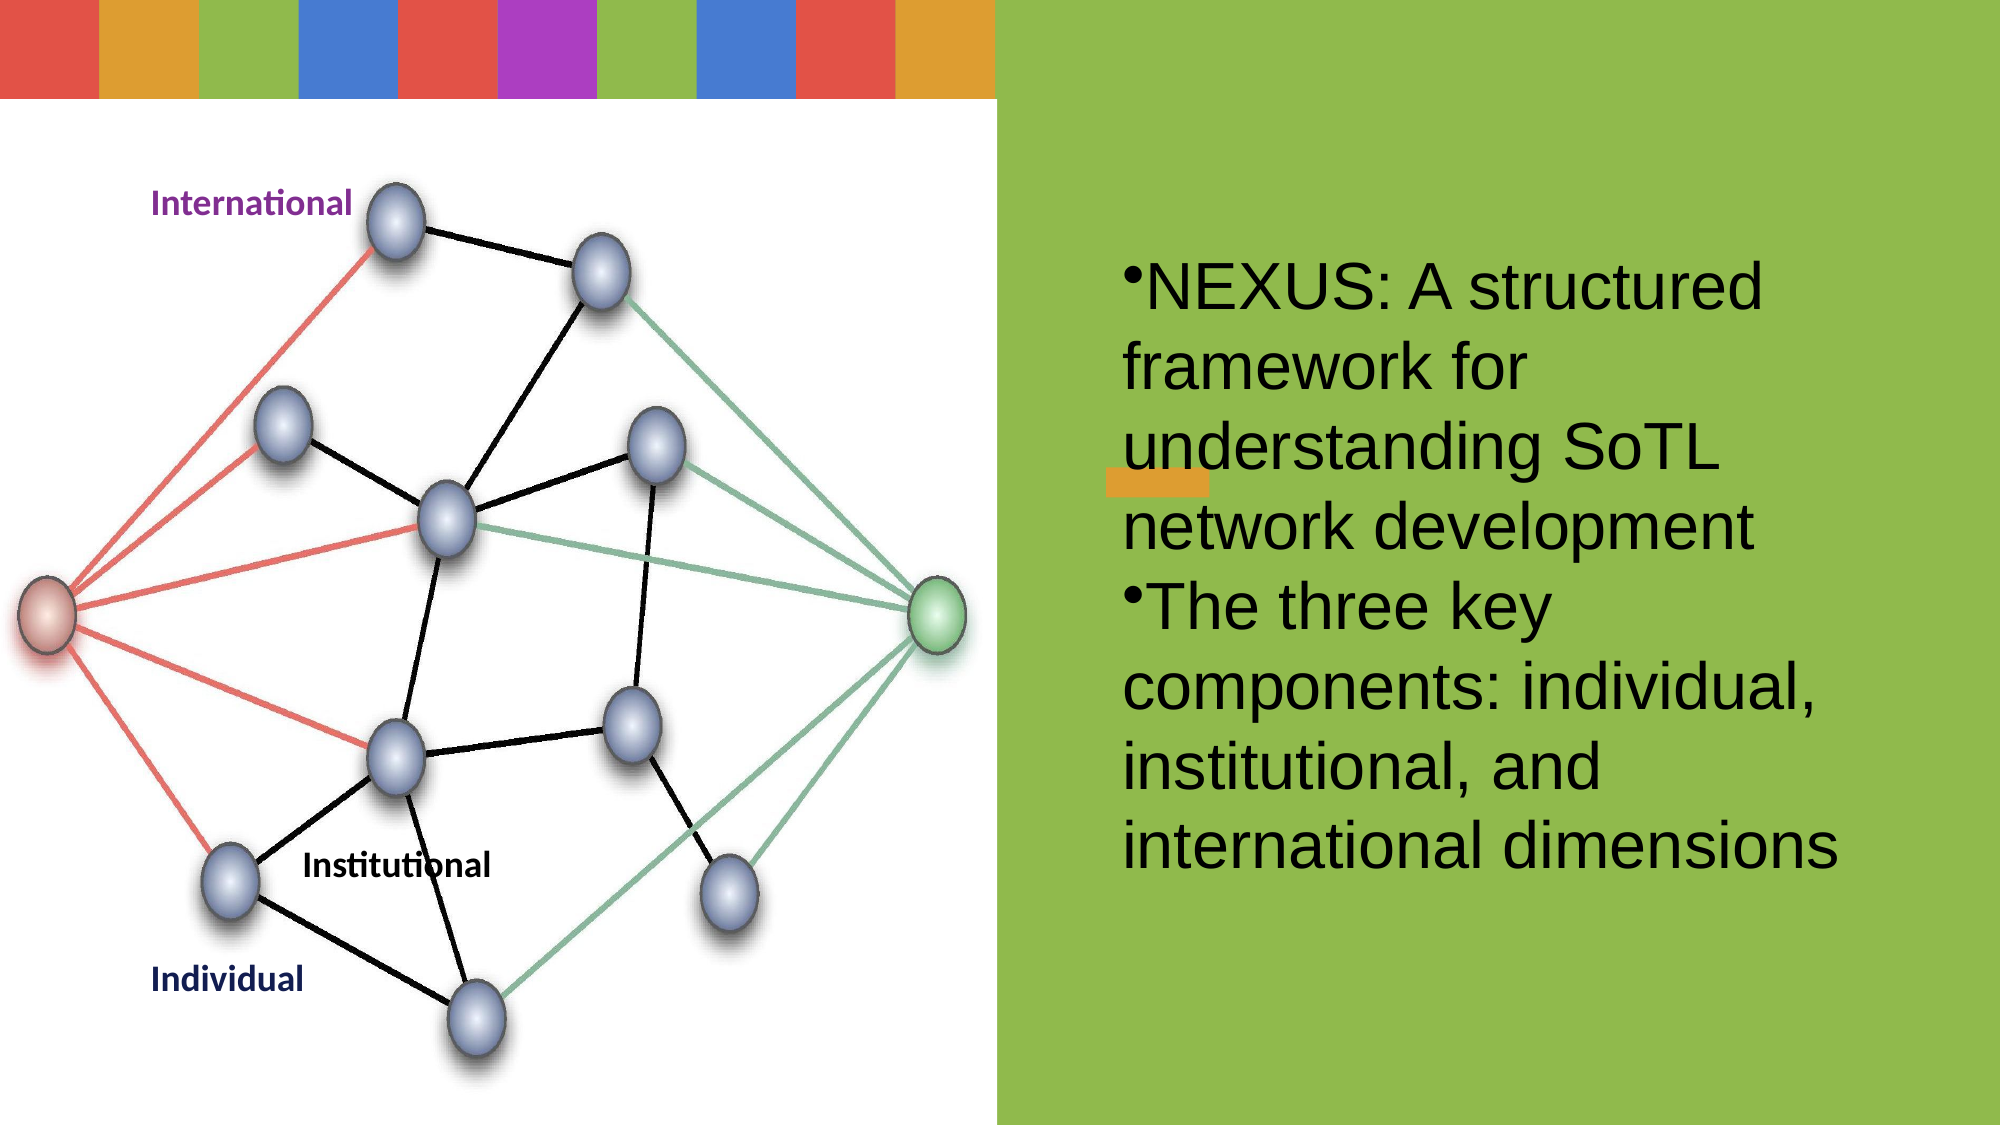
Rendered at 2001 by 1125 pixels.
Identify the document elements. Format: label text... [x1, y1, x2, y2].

text_box NEXUS: A structured framework for understanding SoTL network development The three key components: individual, institutional, and international dimensions [1107, 235, 1958, 890]
picture [0, 99, 998, 1125]
